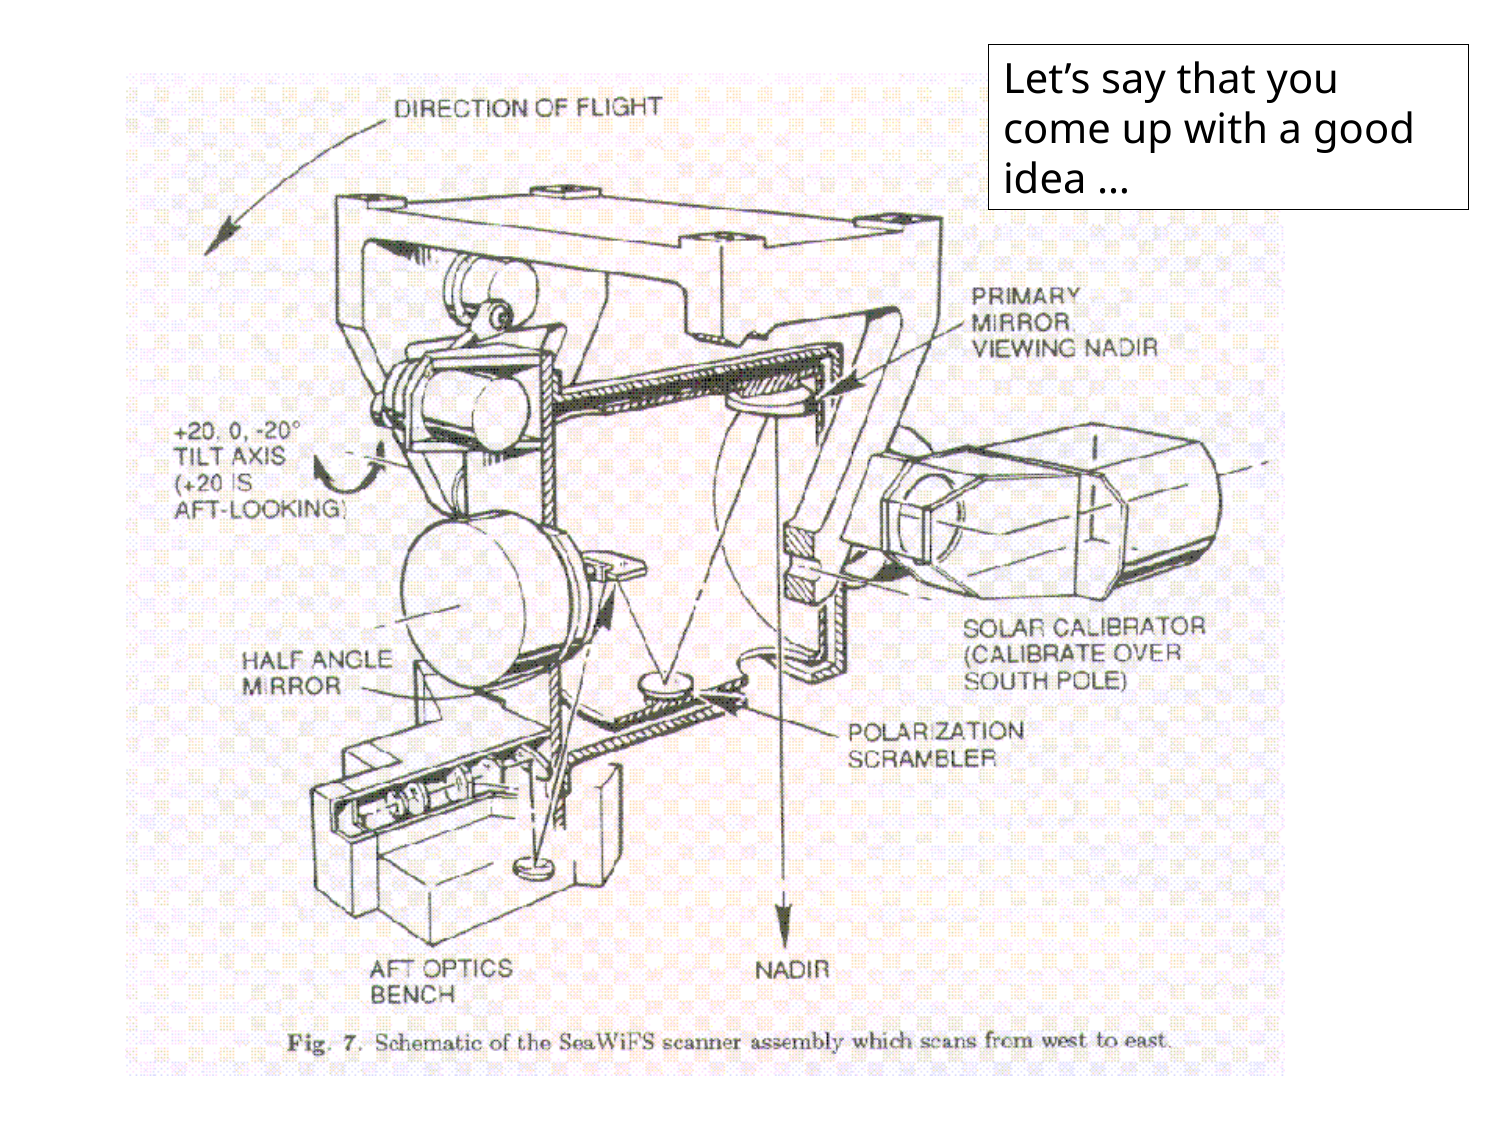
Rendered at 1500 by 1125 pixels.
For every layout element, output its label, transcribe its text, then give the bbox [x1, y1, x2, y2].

text_box Let’s say that you come up with a good idea … [988, 44, 1469, 210]
picture [125, 71, 1285, 1076]
